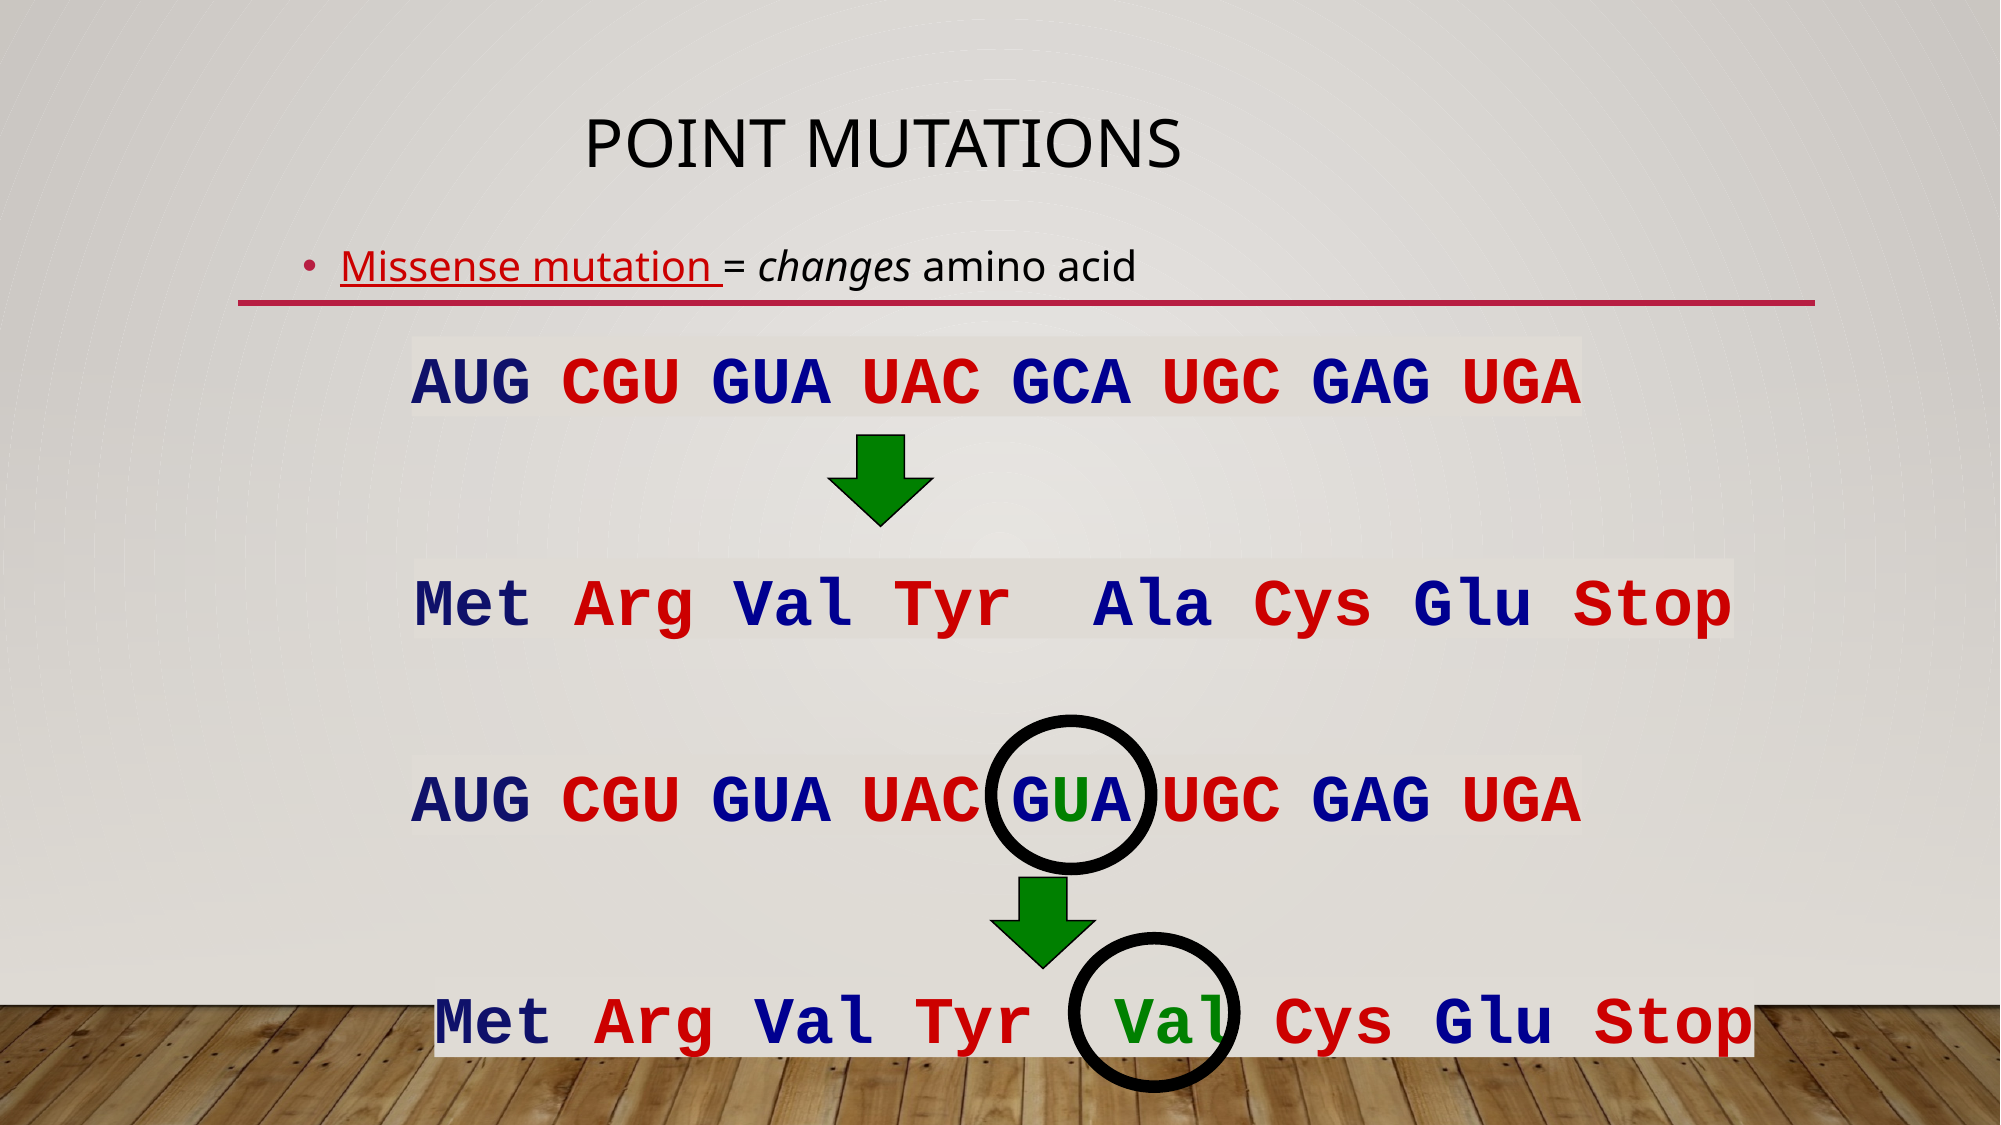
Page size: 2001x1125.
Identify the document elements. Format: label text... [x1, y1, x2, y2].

title Point Mutations [568, 102, 1650, 237]
text_box AUG CGU GUA UAC GCA UGC GAG UGA [411, 336, 1582, 417]
text_box AUG CGU GUA UAC GUA UGC GAG UGA [1139, 754, 1582, 835]
text_box AUG CGU GUA UAC GUA UGC GAG UGA [411, 754, 1003, 835]
picture [0, 1005, 2000, 1125]
text_box [991, 720, 1152, 869]
list Missense mutation = changes amino acid [287, 237, 1717, 384]
text_box Met Arg Val Tyr Val Cys Glu Stop [1219, 976, 1755, 1058]
text_box [1074, 938, 1235, 1087]
text_box [991, 877, 1096, 969]
text_box Met Arg Val Tyr Ala Cys Glu Stop [414, 558, 1735, 639]
text_box Met Arg Val Tyr Val Cys Glu Stop [434, 976, 1090, 1058]
text_box [828, 435, 933, 527]
